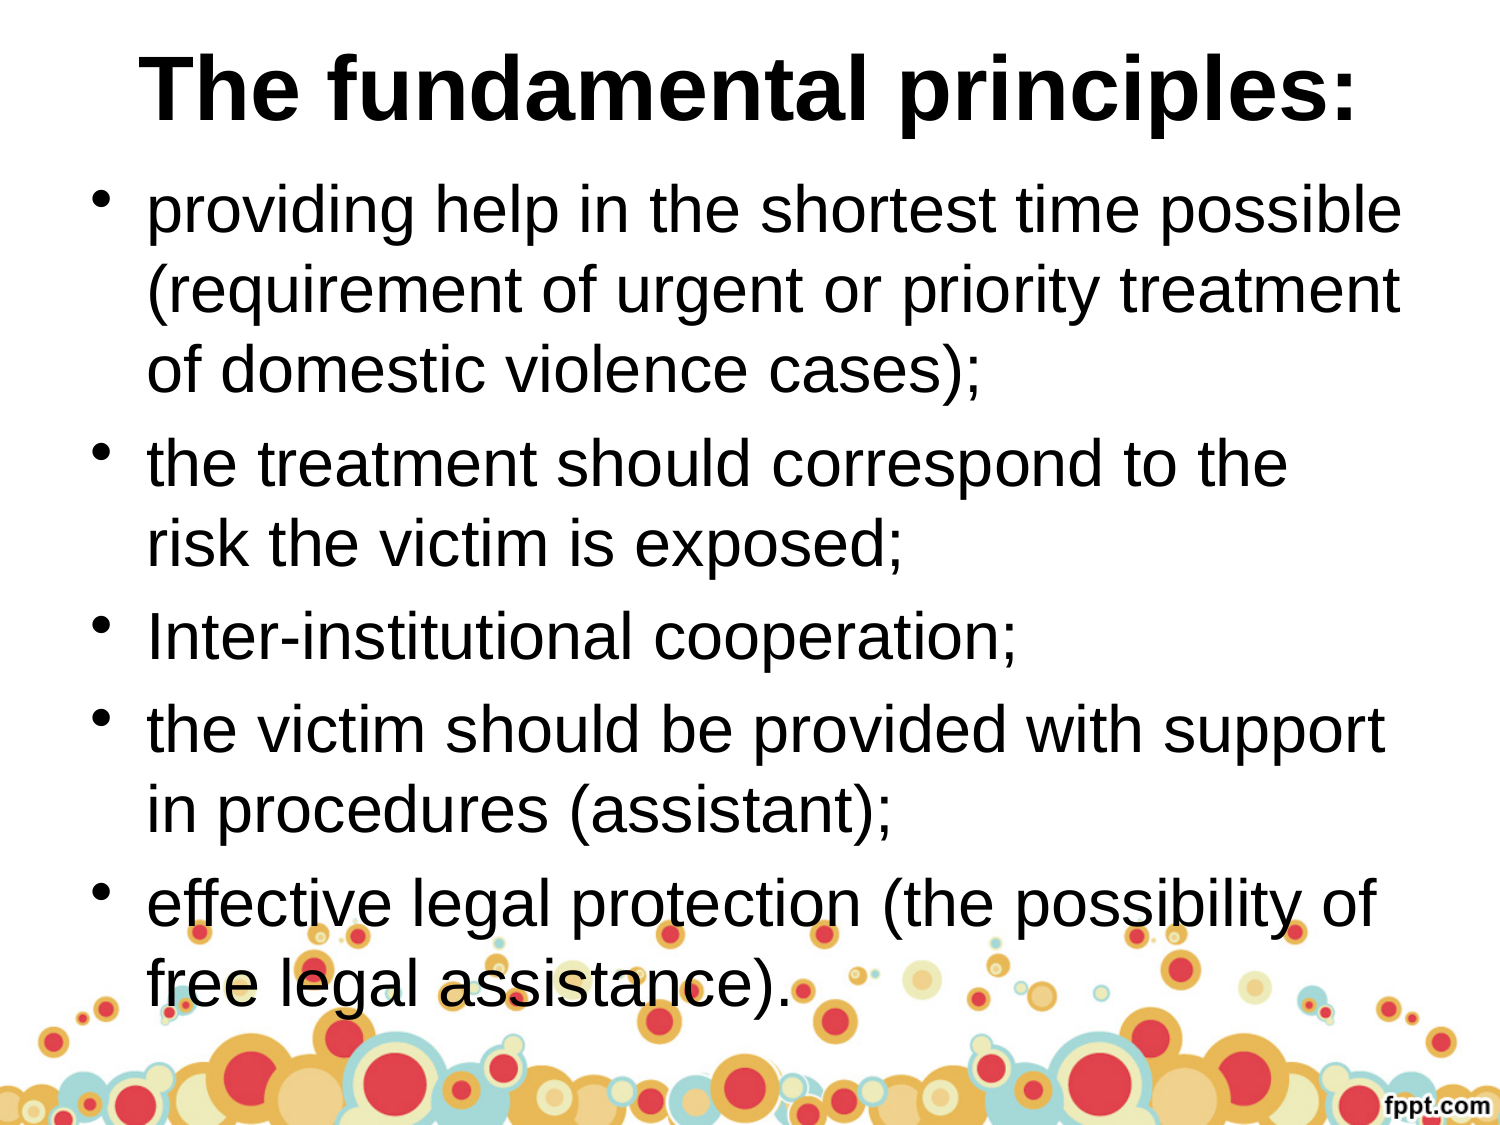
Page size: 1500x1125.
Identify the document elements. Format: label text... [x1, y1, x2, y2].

list providing help in the shortest time possible (requirement of urgent or priority treatment of domestic violence cases); the treatment should correspond to the risk the victim is exposed; Inter-institutional cooperation; the victim should be provided with support in procedures (assistant); effective legal protection (the possibility of free legal assistance). [74, 158, 1426, 1006]
title The fundamental principles: [74, 44, 1426, 158]
picture [0, 0, 1500, 1125]
